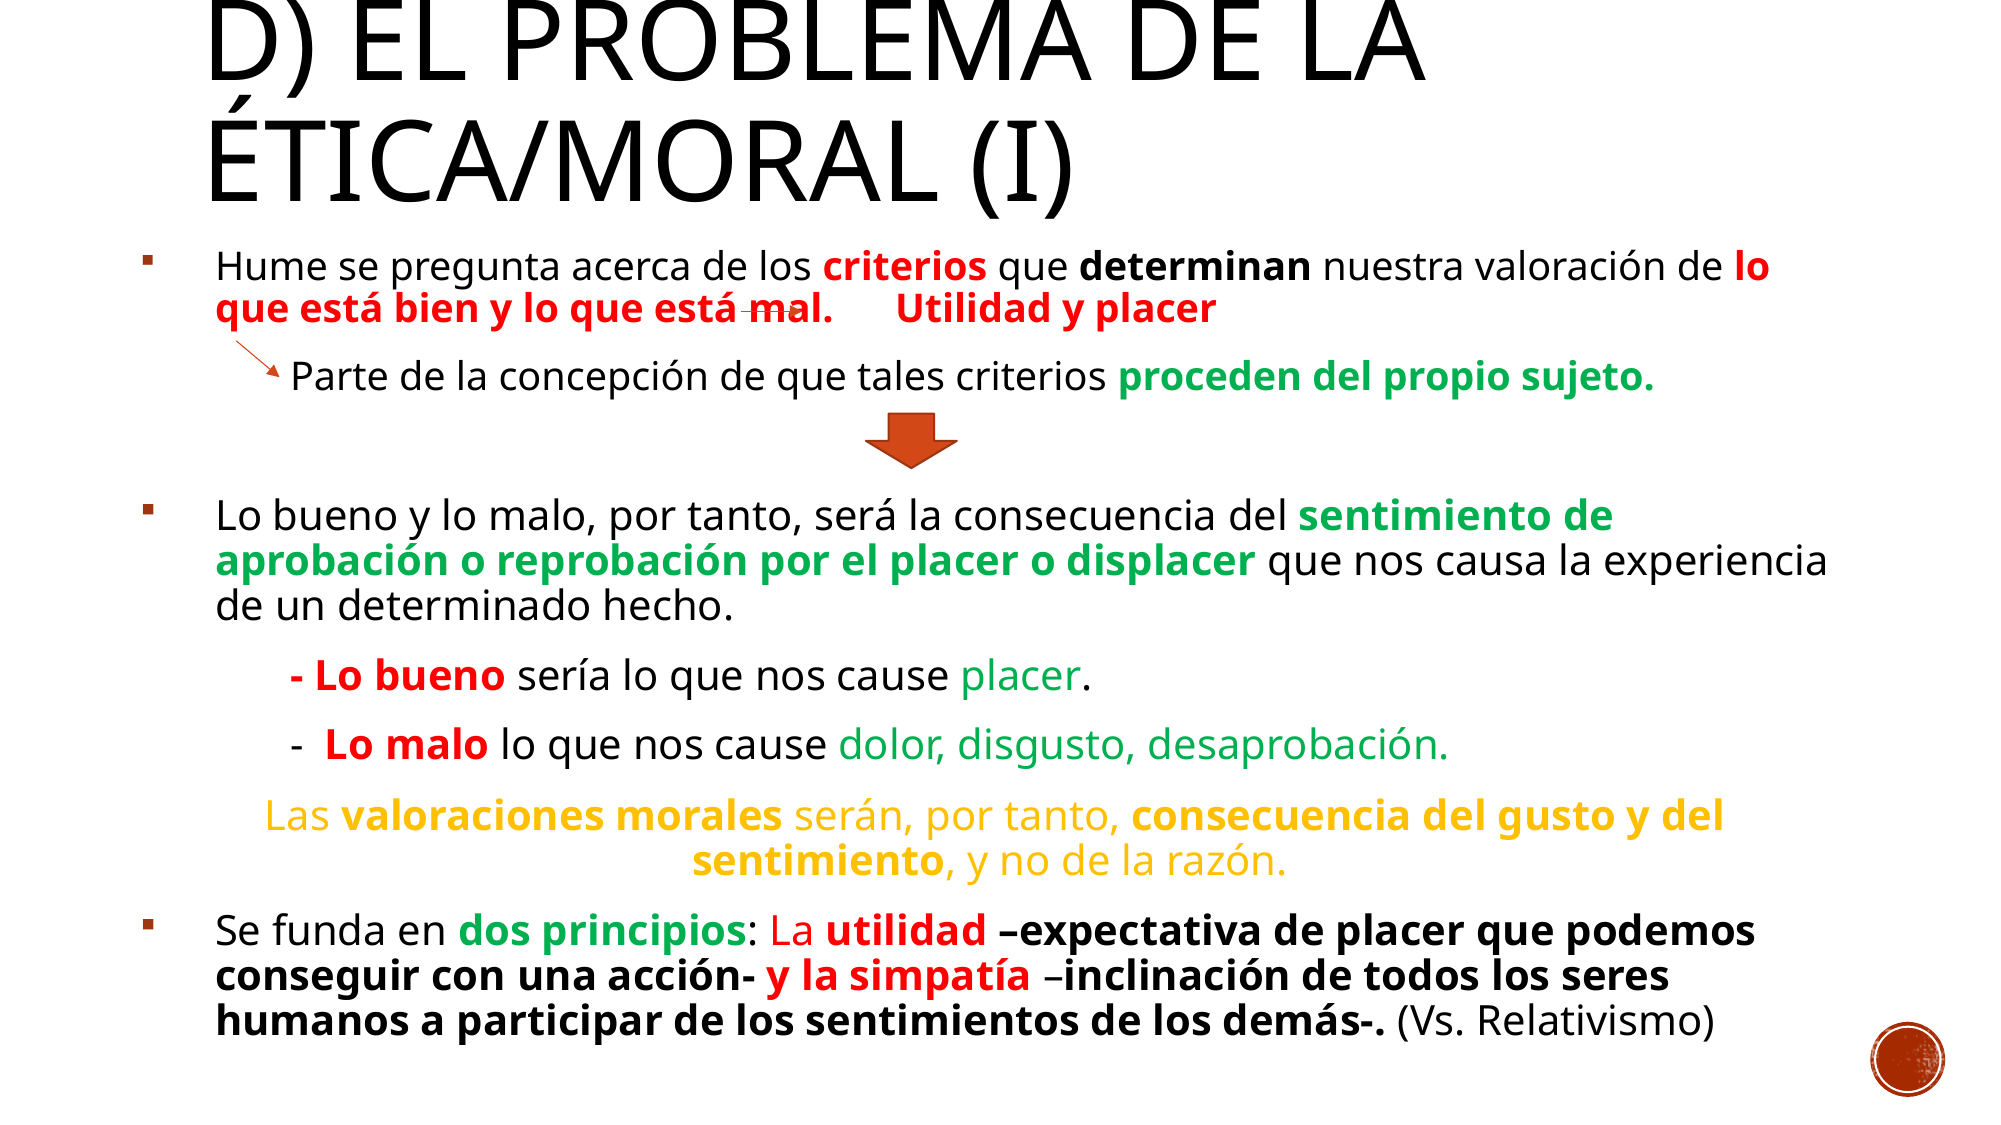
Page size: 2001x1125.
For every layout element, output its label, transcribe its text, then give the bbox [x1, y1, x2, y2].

text_box [864, 412, 958, 470]
list Hume se pregunta acerca de los criterios que determinan nuestra valoración de lo que está bien y lo que está mal. Utilidad y placer Parte de la concepción de que tales criterios proceden del propio sujeto. Lo bueno y lo malo, por tanto, será la consecuencia del sentimiento de aprobación o reprobación por el placer o displacer que nos causa la experiencia de un determinado hecho. - Lo bueno sería lo que nos cause placer. - Lo malo lo que nos cause dolor, disgusto, desaprobación. Las valoraciones morales serán, por tanto, consecuencia del gusto y del sentimiento, y no de la razón. Se funda en dos principios: La utilidad –expectativa de placer que podemos conseguir con una acción- y la simpatía –inclinación de todos los seres humanos a participar de los sentimientos de los demás-. (Vs. Relativismo) [125, 238, 1866, 1091]
title D) El problema de la ética/moral (I) [186, 29, 1866, 180]
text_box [238, 343, 278, 376]
